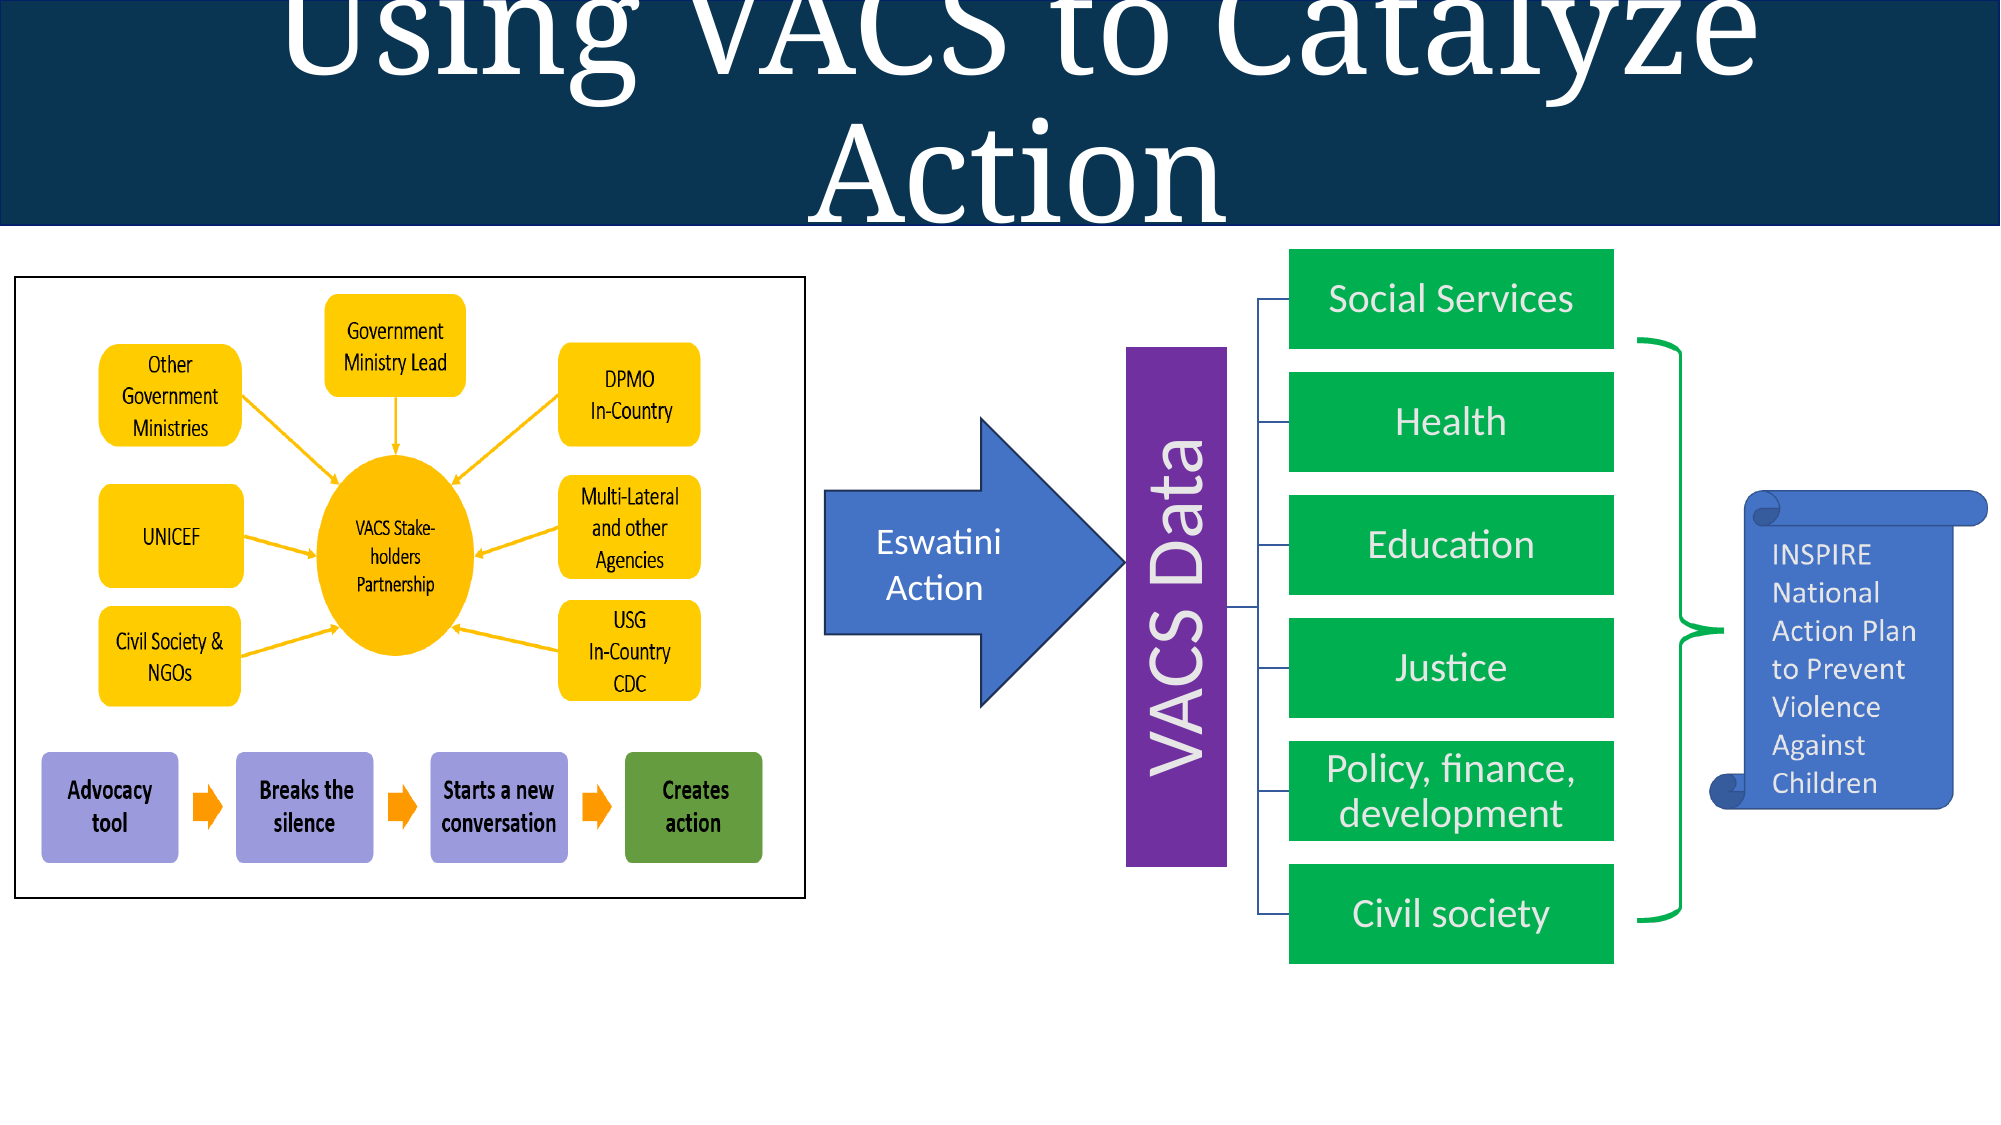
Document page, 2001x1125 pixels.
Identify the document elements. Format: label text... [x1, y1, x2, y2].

picture [16, 277, 699, 898]
picture [1637, 337, 1988, 923]
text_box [699, 249, 2000, 964]
title Using VACS to Catalyze Action [99, 43, 1939, 166]
